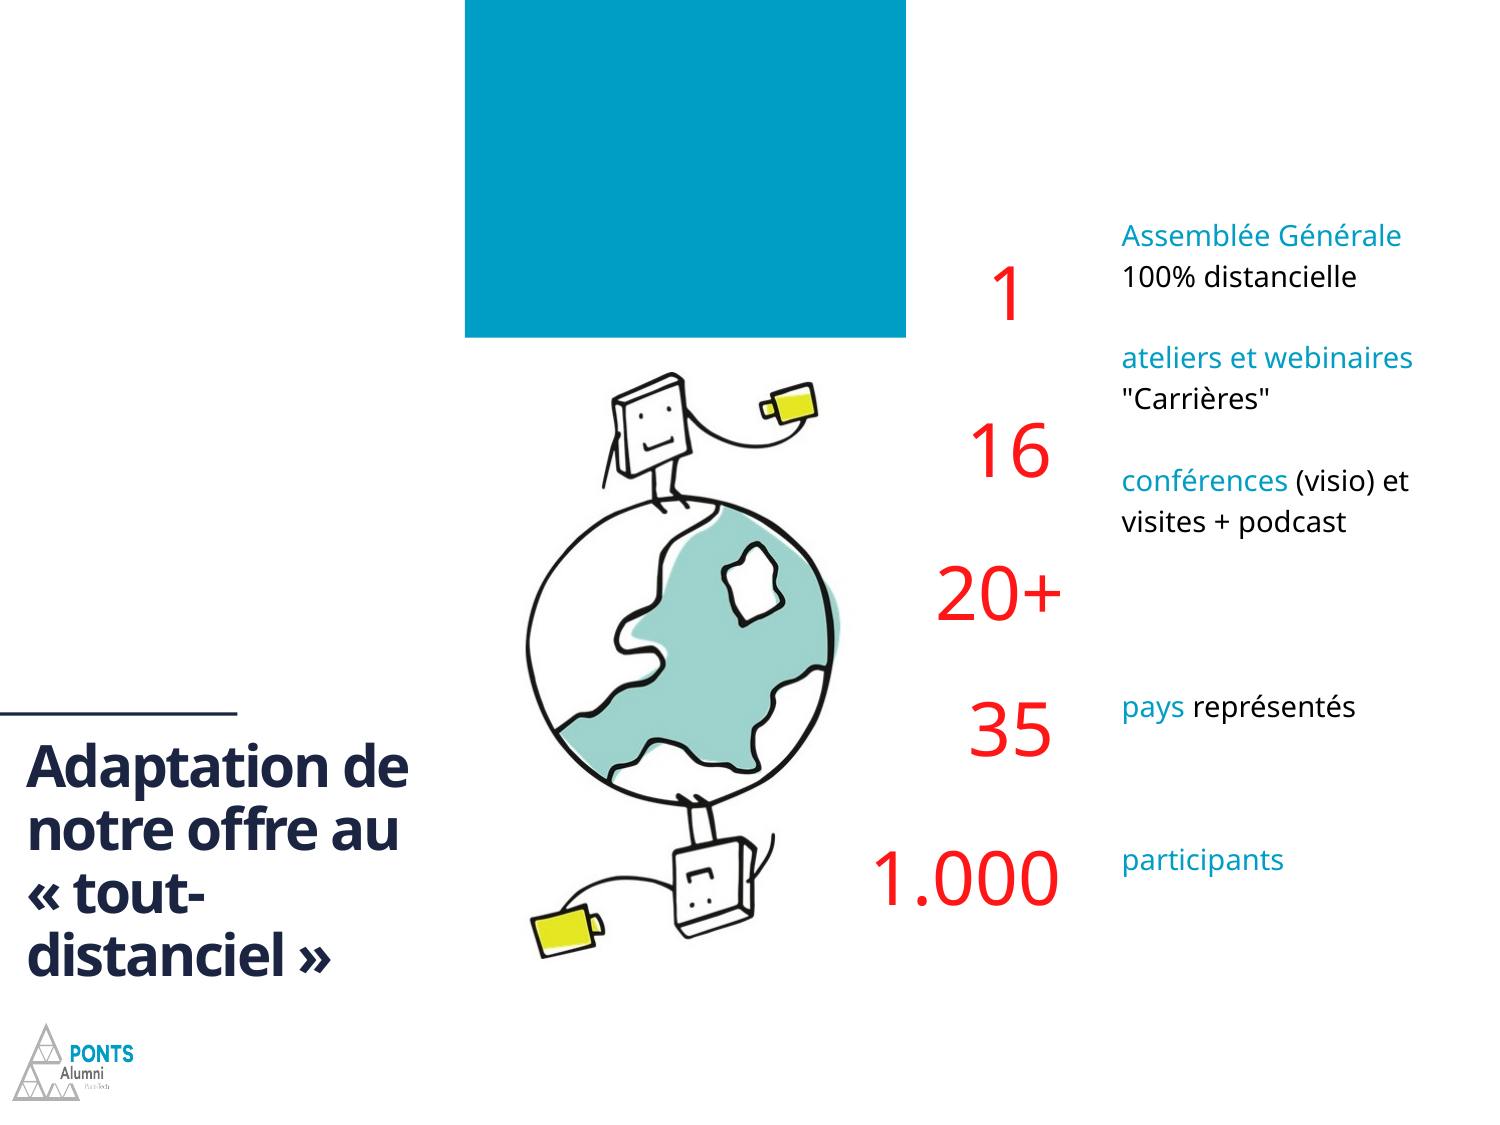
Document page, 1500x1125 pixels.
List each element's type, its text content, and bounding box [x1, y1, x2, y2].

text_box 20+ [929, 503, 1072, 636]
text_box 16 [949, 360, 1070, 493]
text_box 1.000 [903, 788, 1117, 921]
picture [0, 1013, 148, 1123]
text_box 1 [949, 203, 1070, 336]
text_box participants [1121, 814, 1366, 876]
text_box pays représentés [1153, 661, 1435, 754]
picture [464, 364, 903, 967]
text_box 35 [903, 639, 1153, 772]
title Adaptation de notre offre au « tout-distanciel » [25, 820, 477, 990]
text_box Assemblée Générale 100% distancielle ateliers et webinaires "Carrières" conférences (visio) et visites + podcast [1121, 211, 1435, 538]
